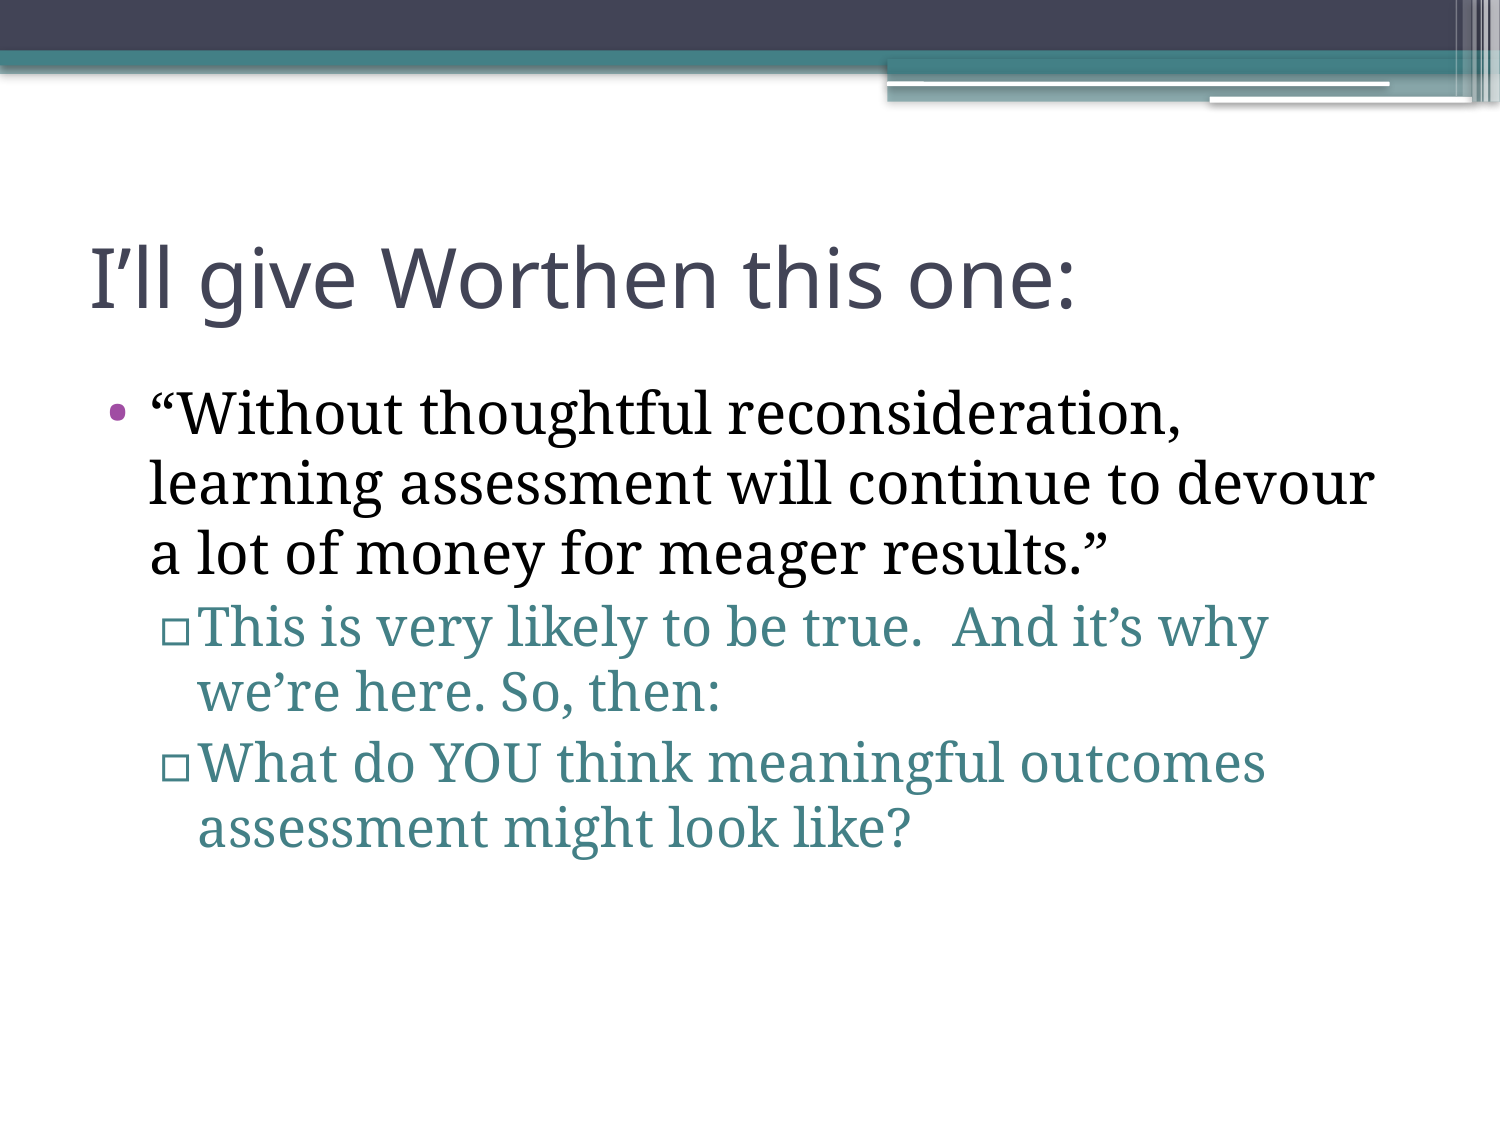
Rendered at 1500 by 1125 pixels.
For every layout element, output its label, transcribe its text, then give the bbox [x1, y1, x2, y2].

list “Without thoughtful reconsideration, learning assessment will continue to devour a lot of money for meager results.” This is very likely to be true. And it’s why we’re here. So, then: What do YOU think meaningful outcomes assessment might look like? [75, 368, 1425, 1079]
title I’ll give Worthen this one: [75, 187, 1425, 363]
